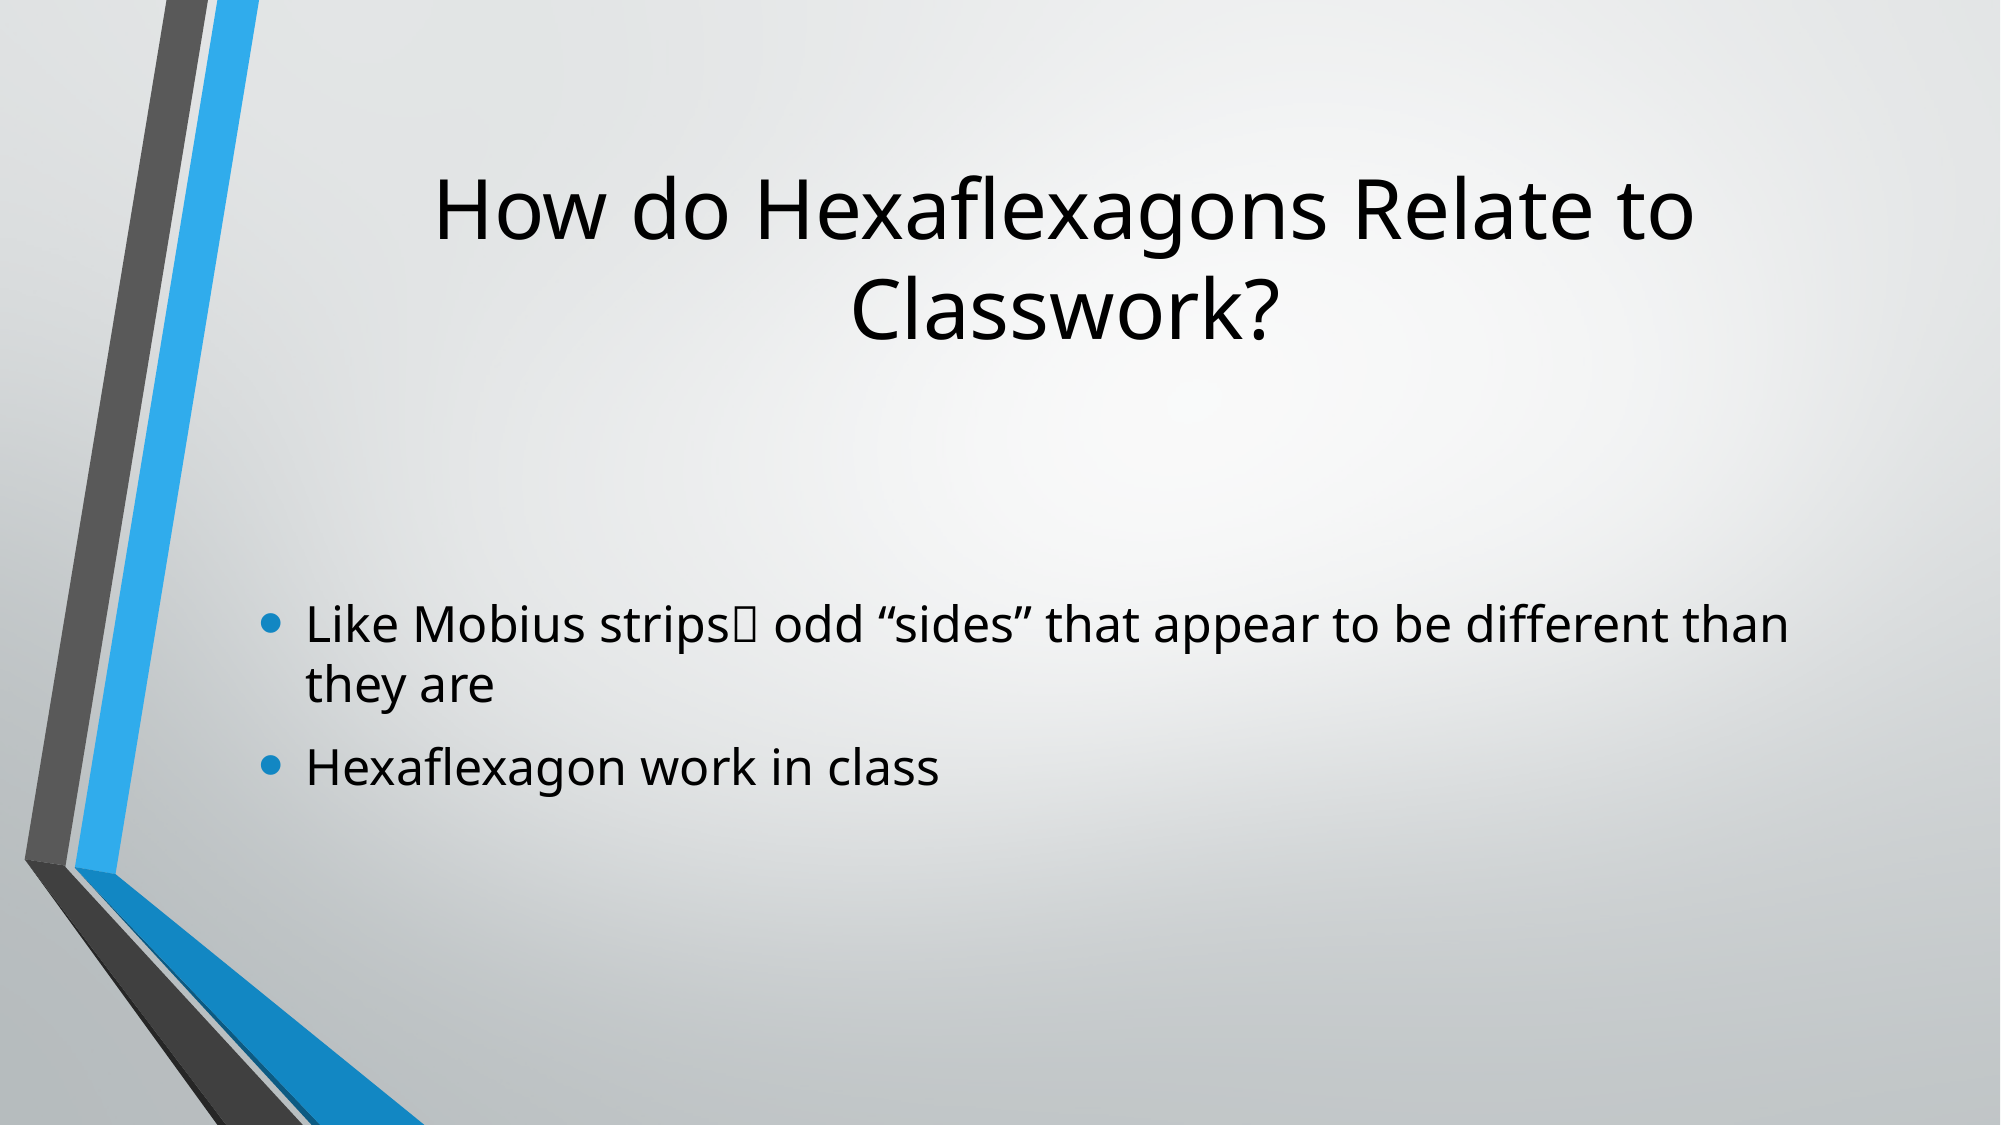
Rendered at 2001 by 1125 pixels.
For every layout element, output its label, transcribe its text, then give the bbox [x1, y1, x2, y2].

list Like Mobius strips odd “sides” that appear to be different than they are Hexaflexagon work in class [243, 437, 1887, 950]
title How do Hexaflexagons Relate to Classwork? [243, 112, 1887, 400]
